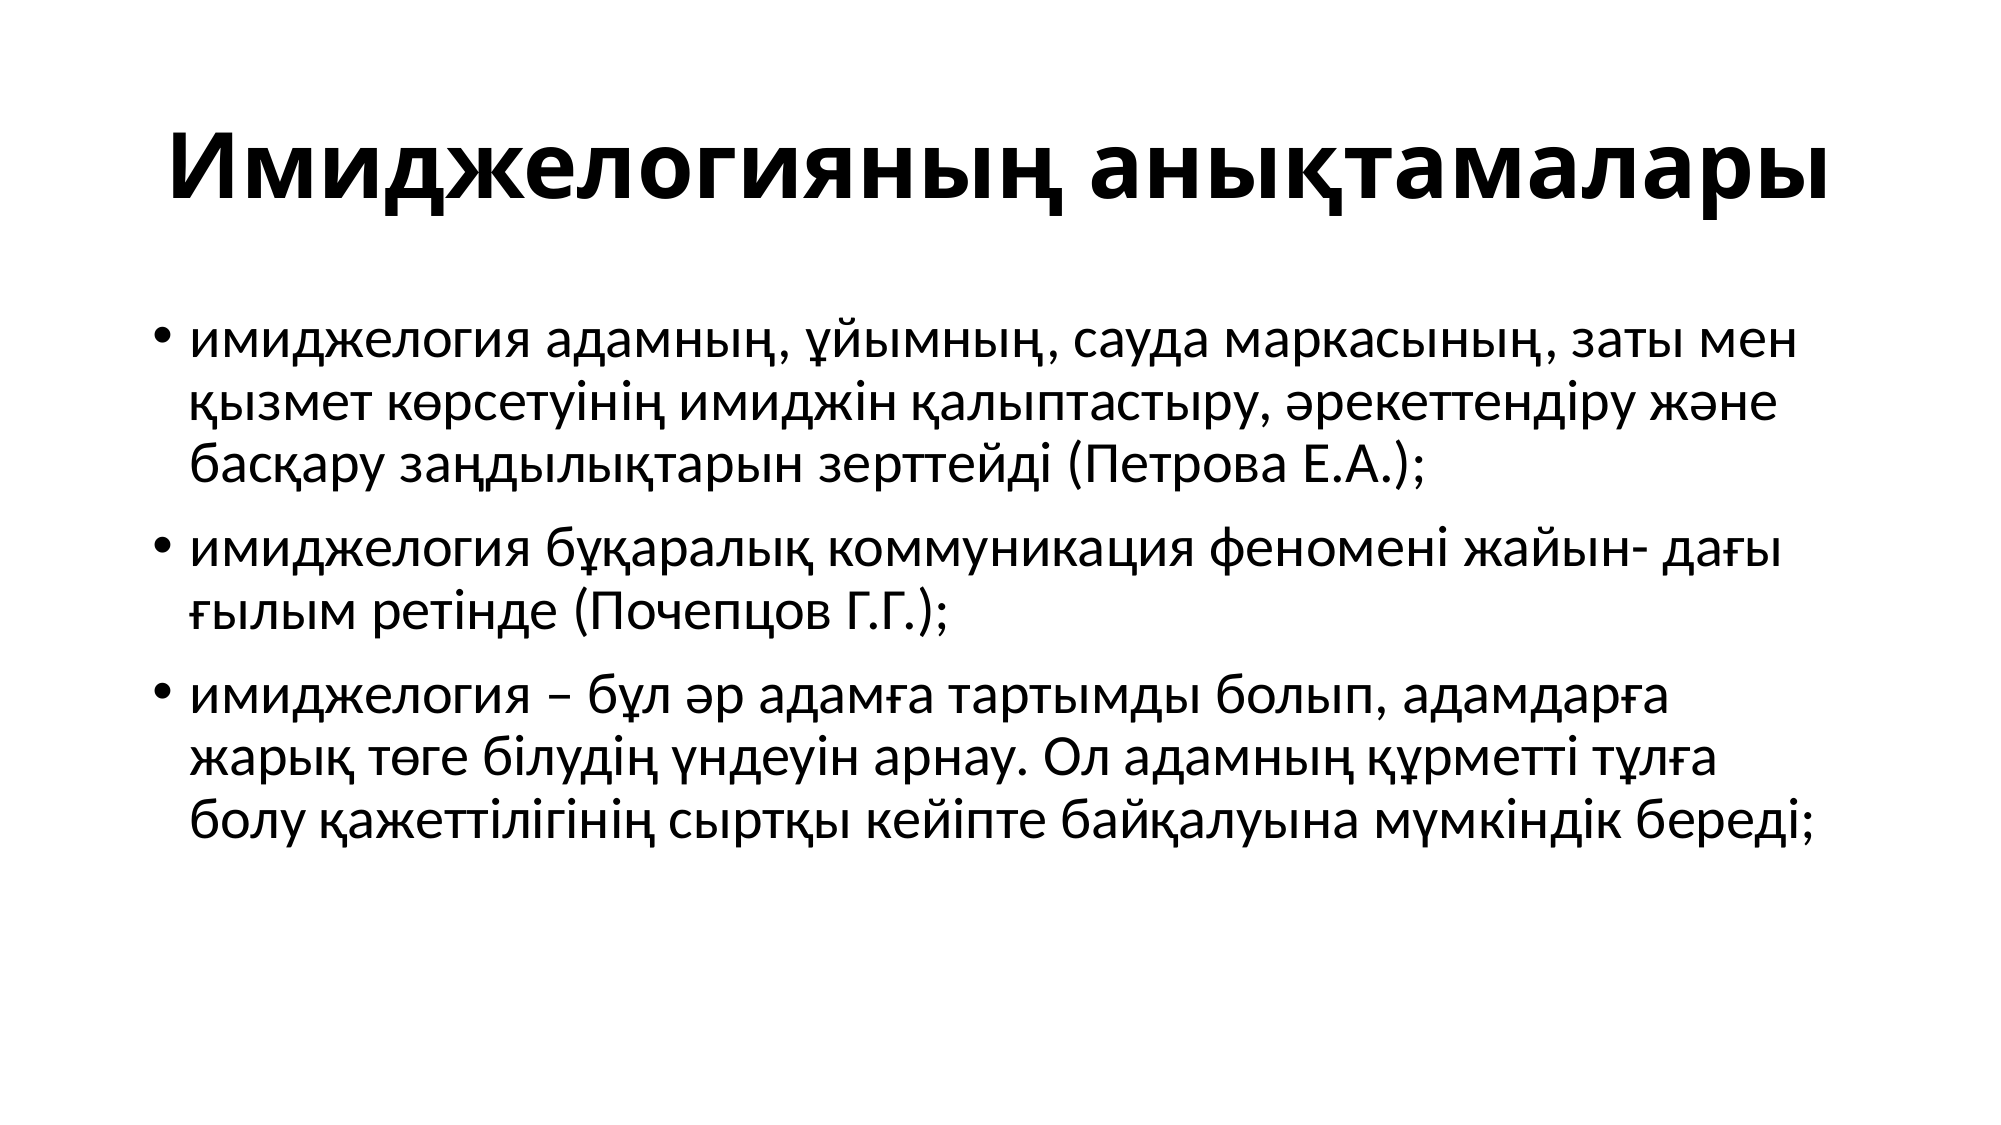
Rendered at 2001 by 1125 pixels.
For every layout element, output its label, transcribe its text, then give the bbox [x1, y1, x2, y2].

title Имиджелогияның анықтамалары [137, 59, 1863, 278]
list имиджелогия адамның, ұйымның, сауда маркасының, заты мен қызмет көрсетуінің имиджін қалыптастыру, əрекеттендіру жəне басқару заңдылықтарын зерттейді (Петрова Е.А.); имиджелогия бұқаралық коммуникация феномені жайын- дағы ғылым ретінде (Почепцов Г.Г.); имиджелогия – бұл əр адамға тартымды болып, адамдарға жарық төге білудің үндеуін арнау. Ол адамның құрметті тұлға болу қажеттілігінің сыртқы кейіпте байқалуына мүмкіндік береді; [137, 299, 1863, 1014]
